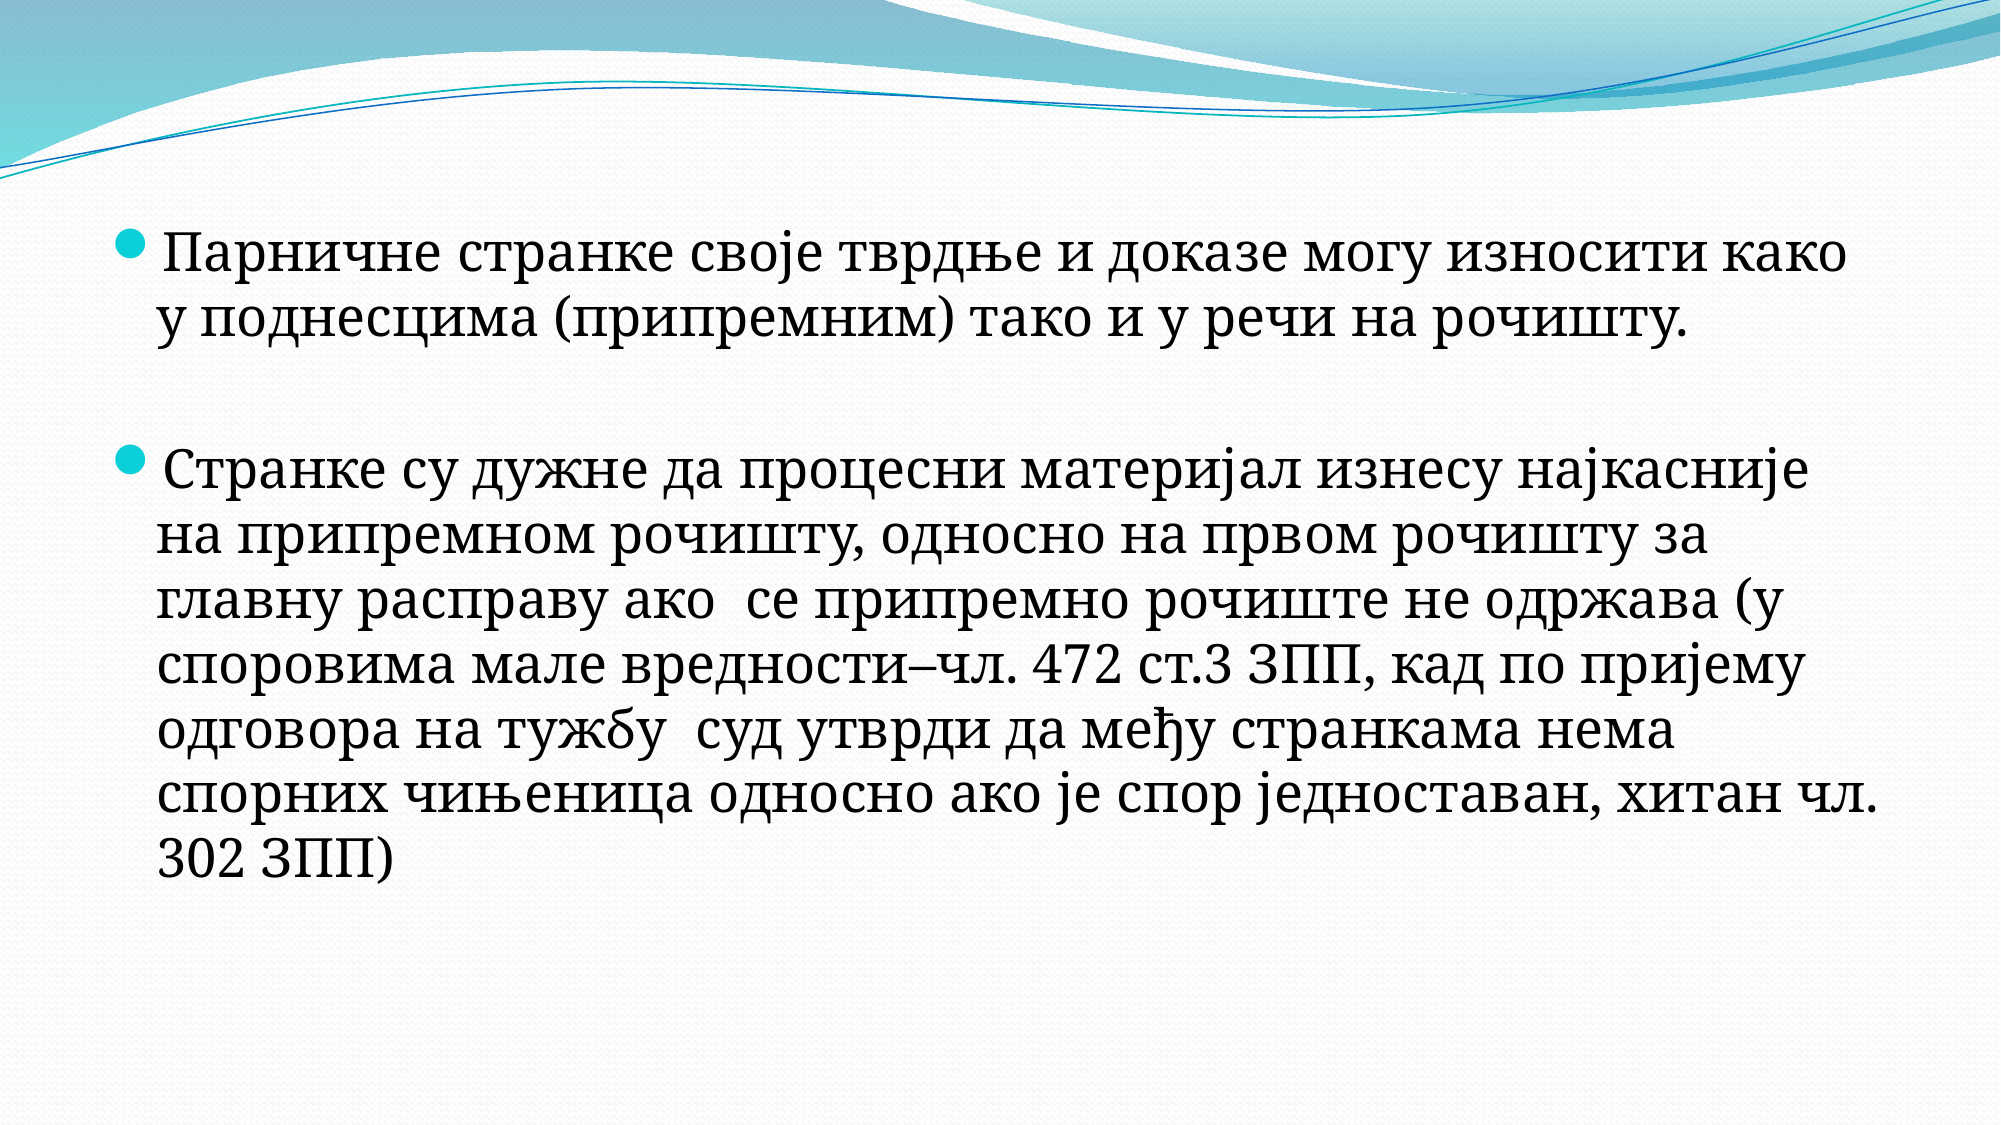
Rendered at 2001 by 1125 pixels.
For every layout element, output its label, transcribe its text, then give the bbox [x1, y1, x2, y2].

list Парничне странке своје тврдње и доказе могу износити како у поднесцима (припремним) тако и у речи на рочишту. Странке су дужне да процесни материјал изнесу најкасније на припремном рочишту, односно на првом рочишту за главну расправу ако се припремно рочиште не одржава (у споровима мале вредности–чл. 472 ст.3 ЗПП, кад по пријему одговора на тужбу суд утврди да међу странкама нема спорних чињеница односно ако је спор једноставан, хитан чл. 302 ЗПП) [96, 134, 1900, 1038]
